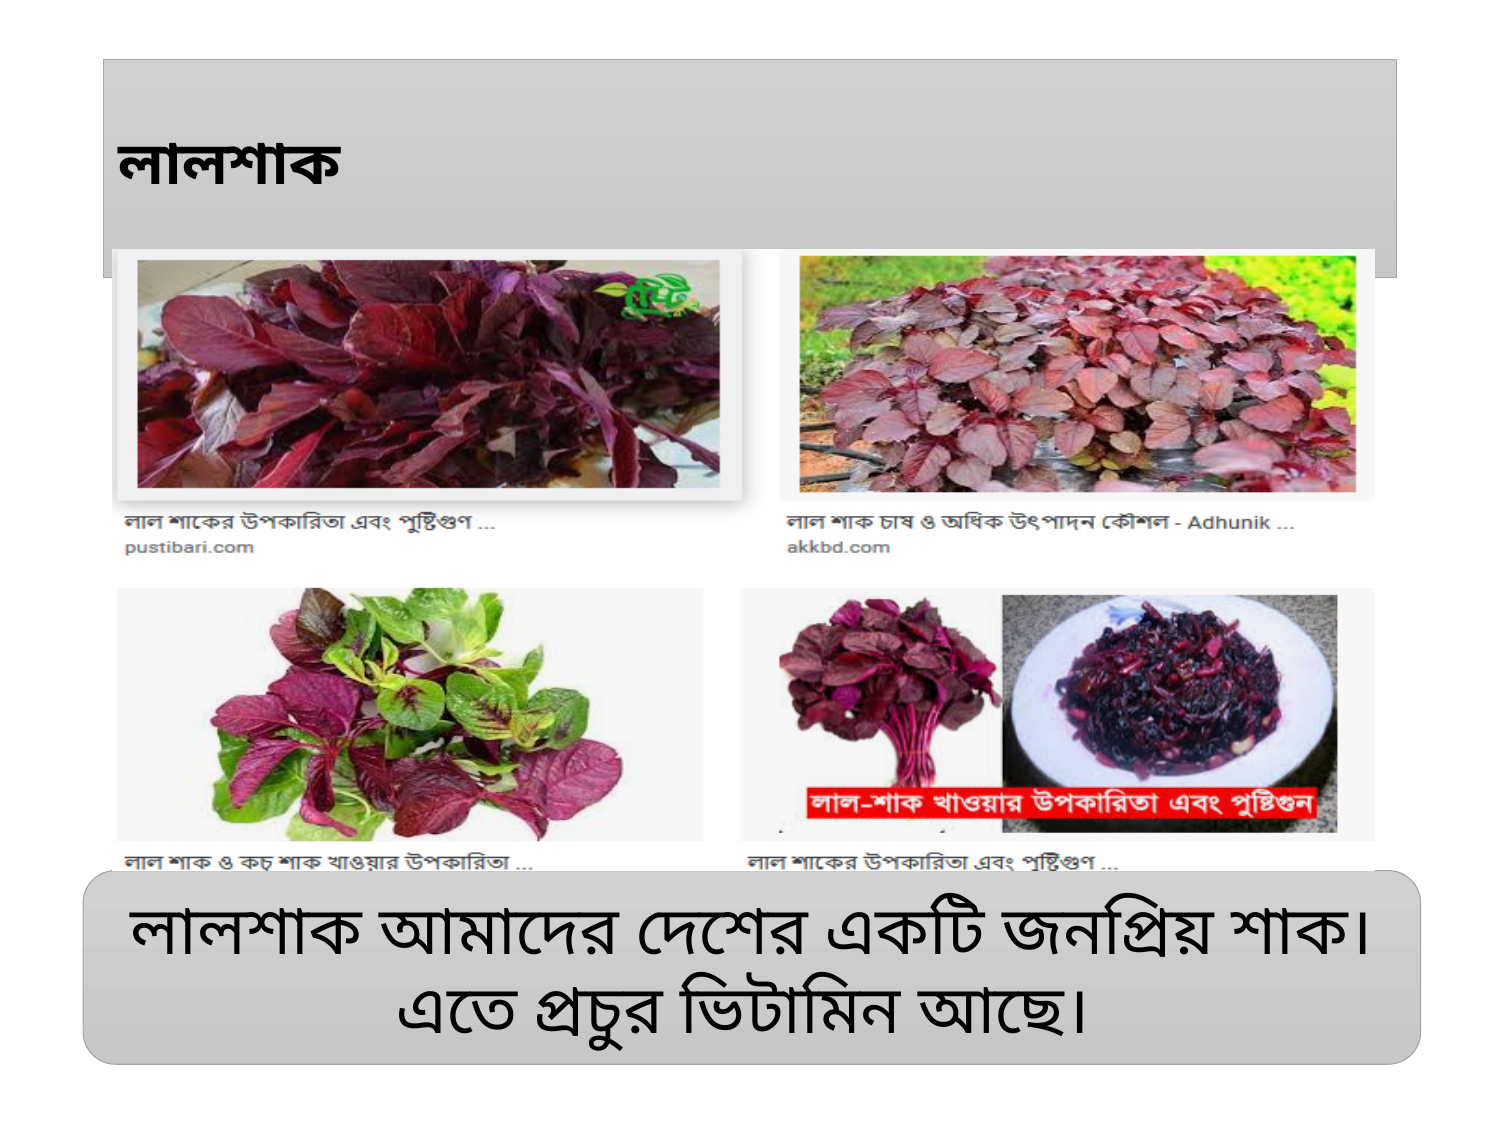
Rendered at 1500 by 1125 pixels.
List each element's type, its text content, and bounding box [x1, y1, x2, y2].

text_box লালশাক আমাদের দেশের একটি জনপ্রিয় শাক। এতে প্রচুর ভিটামিন আছে। [82, 870, 1422, 1065]
picture [112, 249, 1375, 871]
title লালশাক [103, 59, 1397, 278]
